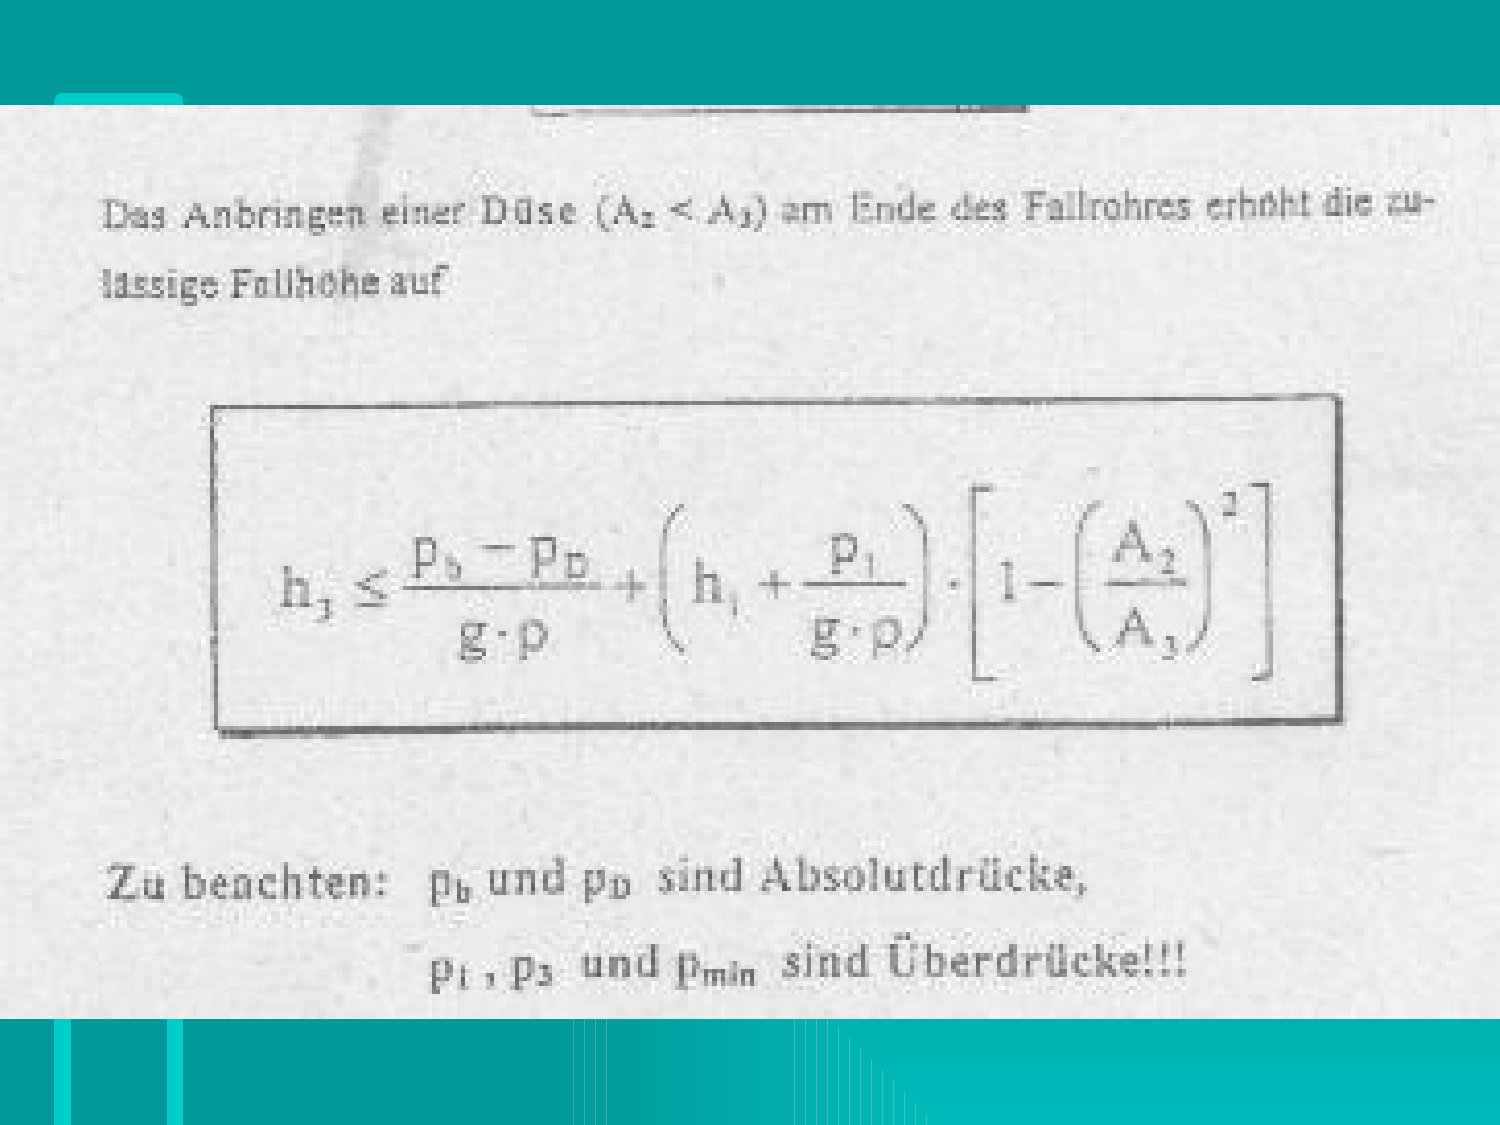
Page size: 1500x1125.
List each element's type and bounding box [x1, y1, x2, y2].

picture [0, 105, 1500, 1019]
